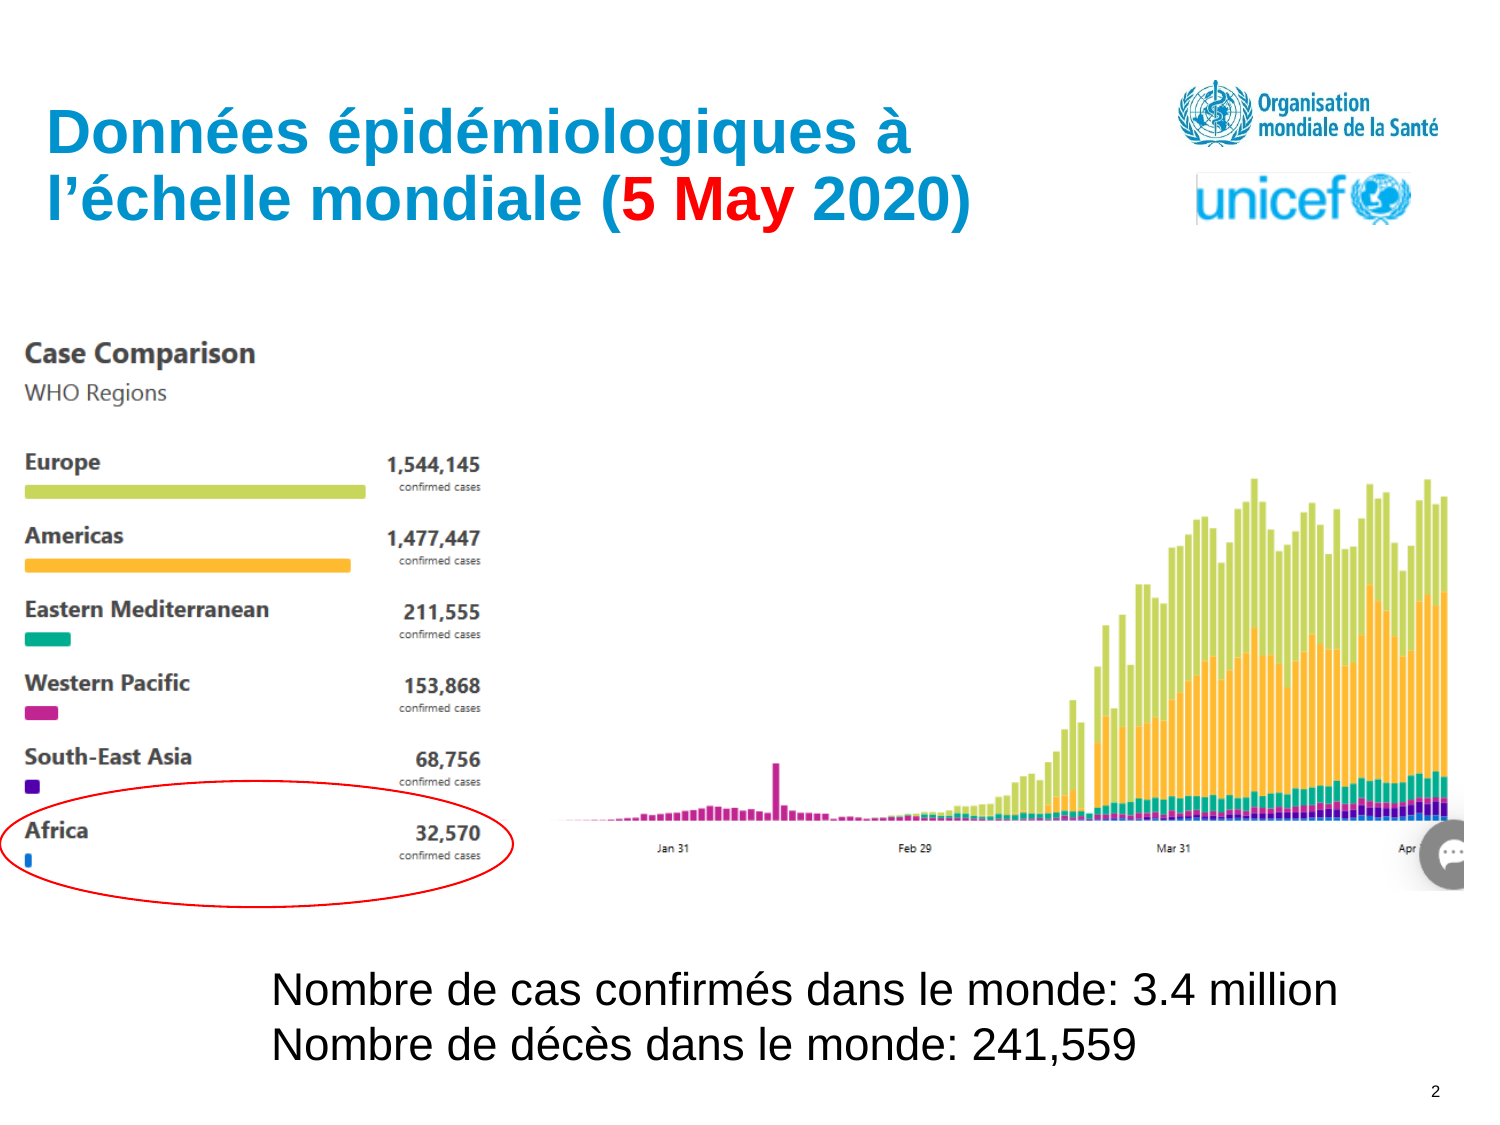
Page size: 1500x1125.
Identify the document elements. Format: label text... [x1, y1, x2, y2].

text_box [0, 825, 10, 863]
picture [10, 327, 1464, 891]
picture [1178, 80, 1438, 147]
picture [1178, 159, 1411, 225]
slide_number 2 [1404, 1080, 1441, 1111]
title Données épidémiologiques à l’échelle mondiale (5 May 2020) [43, 116, 1130, 235]
text_box Nombre de cas confirmés dans le monde: 3.4 million Nombre de décès dans le monde: 241,559 [256, 952, 1436, 1077]
text_box [80, 891, 433, 909]
